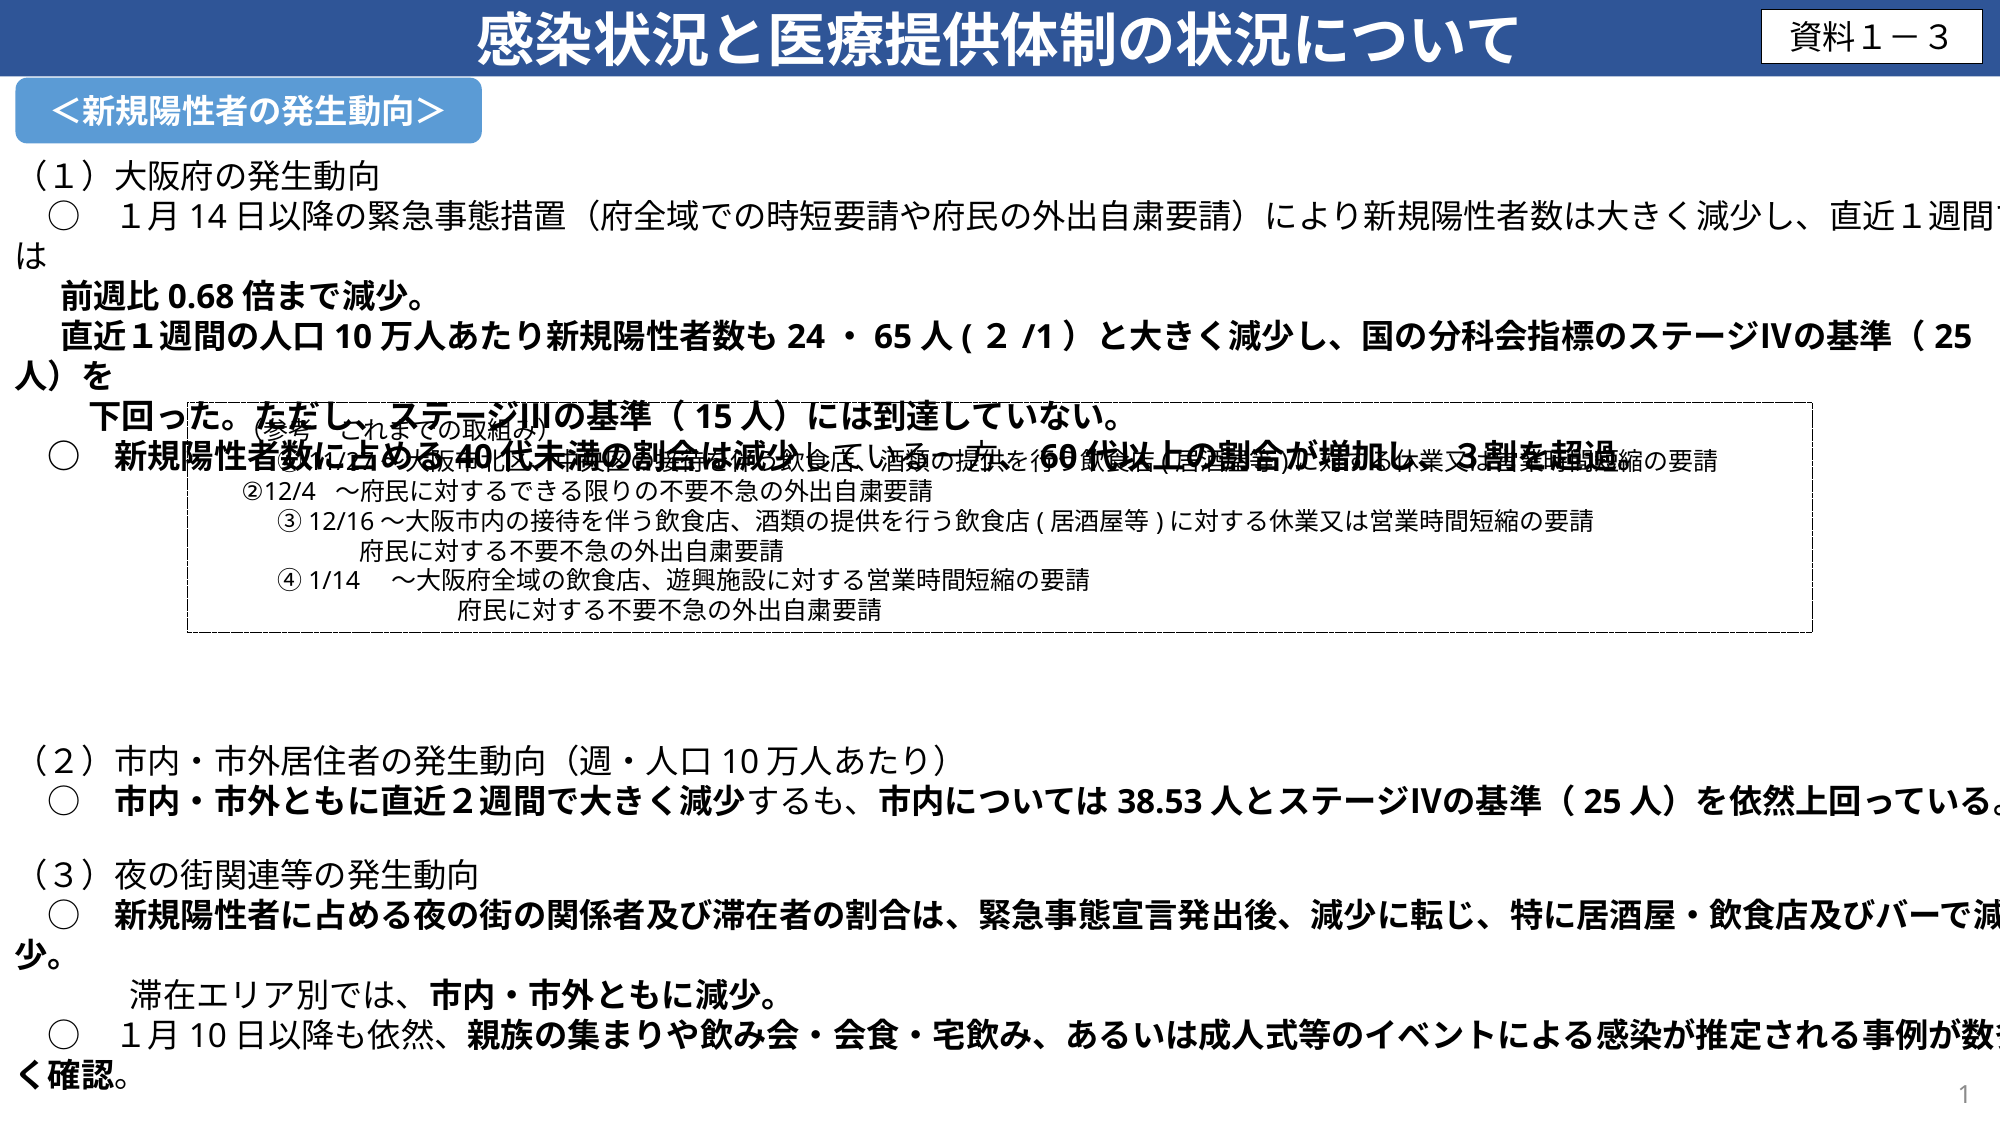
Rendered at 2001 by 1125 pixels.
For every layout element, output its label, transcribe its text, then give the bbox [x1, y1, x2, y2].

text_box 感染状況と医療提供体制の状況について [0, 0, 2000, 78]
text_box （参考 これまでの取組み） ①11/27～大阪市北区、中央区の接待を伴う飲食店、酒類の提供を行う飲食店(居酒屋等)に対する休業又は営業時間短縮の要請 ②12/4 ～府民に対するできる限りの不要不急の外出自粛要請 ③12/16～大阪市内の接待を伴う飲食店、酒類の提供を行う飲食店(居酒屋等)に対する休業又は営業時間短縮の要請 府民に対する不要不急の外出自粛要請 ④1/14 ～大阪府全域の飲食店、遊興施設に対する営業時間短縮の要請 府民に対する不要不急の外出自粛要請 [187, 402, 1813, 633]
text_box ＜新規陽性者の発生動向＞ [15, 77, 482, 144]
text_box （１）大阪府の発生動向 ○ １月14日以降の緊急事態措置（府全域での時短要請や府民の外出自粛要請）により新規陽性者数は大きく減少し、直近１週間では 前週比0.68倍まで減少。 直近１週間の人口10万人あたり新規陽性者数も24・65人(２/1）と大きく減少し、国の分科会指標のステージⅣの基準（25人）を 下回った。ただし、ステージⅢの基準（15人）には到達していない。 ○ 新規陽性者数に占める40代未満の割合は減少している一方、60代以上の割合が増加し、３割を超過。 （２）市内・市外居住者の発生動向（週・人口10万人あたり） ○ 市内・市外ともに直近２週間で大きく減少するも、市内については38.53人とステージⅣの基準（25人）を依然上回っている。 （３）夜の街関連等の発生動向 ○ 新規陽性者に占める夜の街の関係者及び滞在者の割合は、緊急事態宣言発出後、減少に転じ、特に居酒屋・飲食店及びバーで減少。 滞在エリア別では、市内・市外ともに減少。 ○ １月10日以降も依然、親族の集まりや飲み会・会食・宅飲み、あるいは成人式等のイベントによる感染が推定される事例が数多く確認。 [0, 108, 2000, 1125]
slide_number 1 [1536, 1065, 1987, 1125]
text_box 資料１－３ [1761, 9, 1983, 64]
